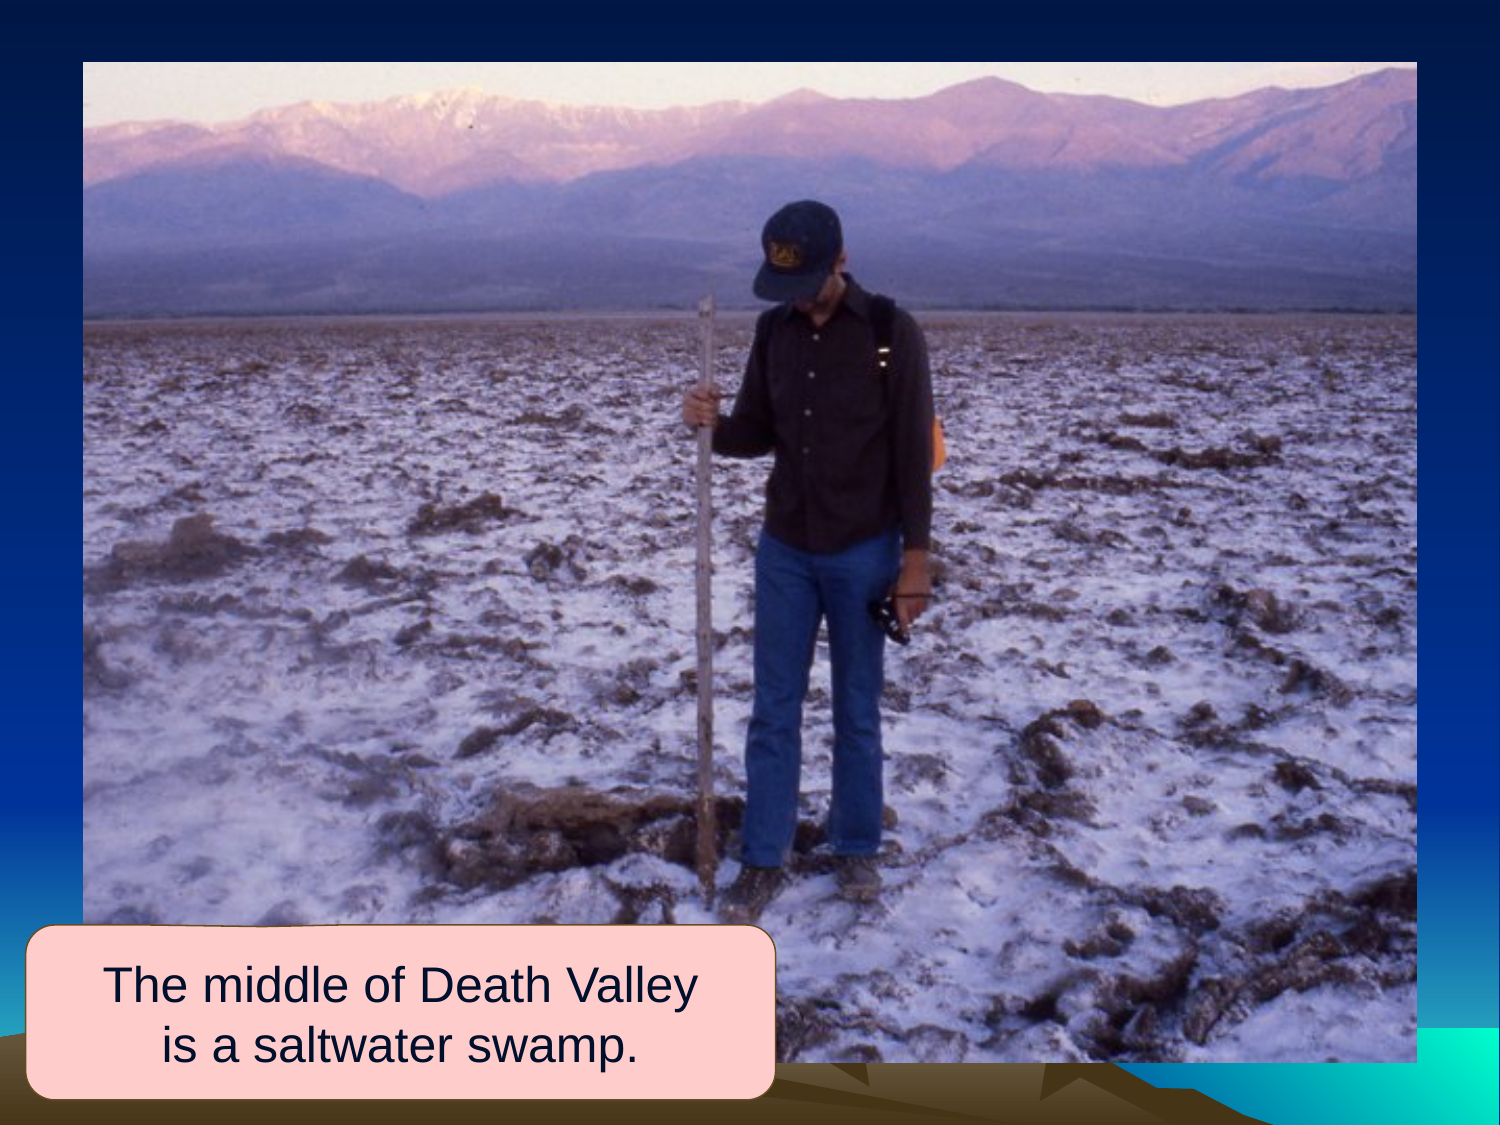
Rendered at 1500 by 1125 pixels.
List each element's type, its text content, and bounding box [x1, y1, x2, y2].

text_box The middle of Death Valley is a saltwater swamp. [25, 924, 776, 1100]
picture [83, 62, 1417, 1063]
